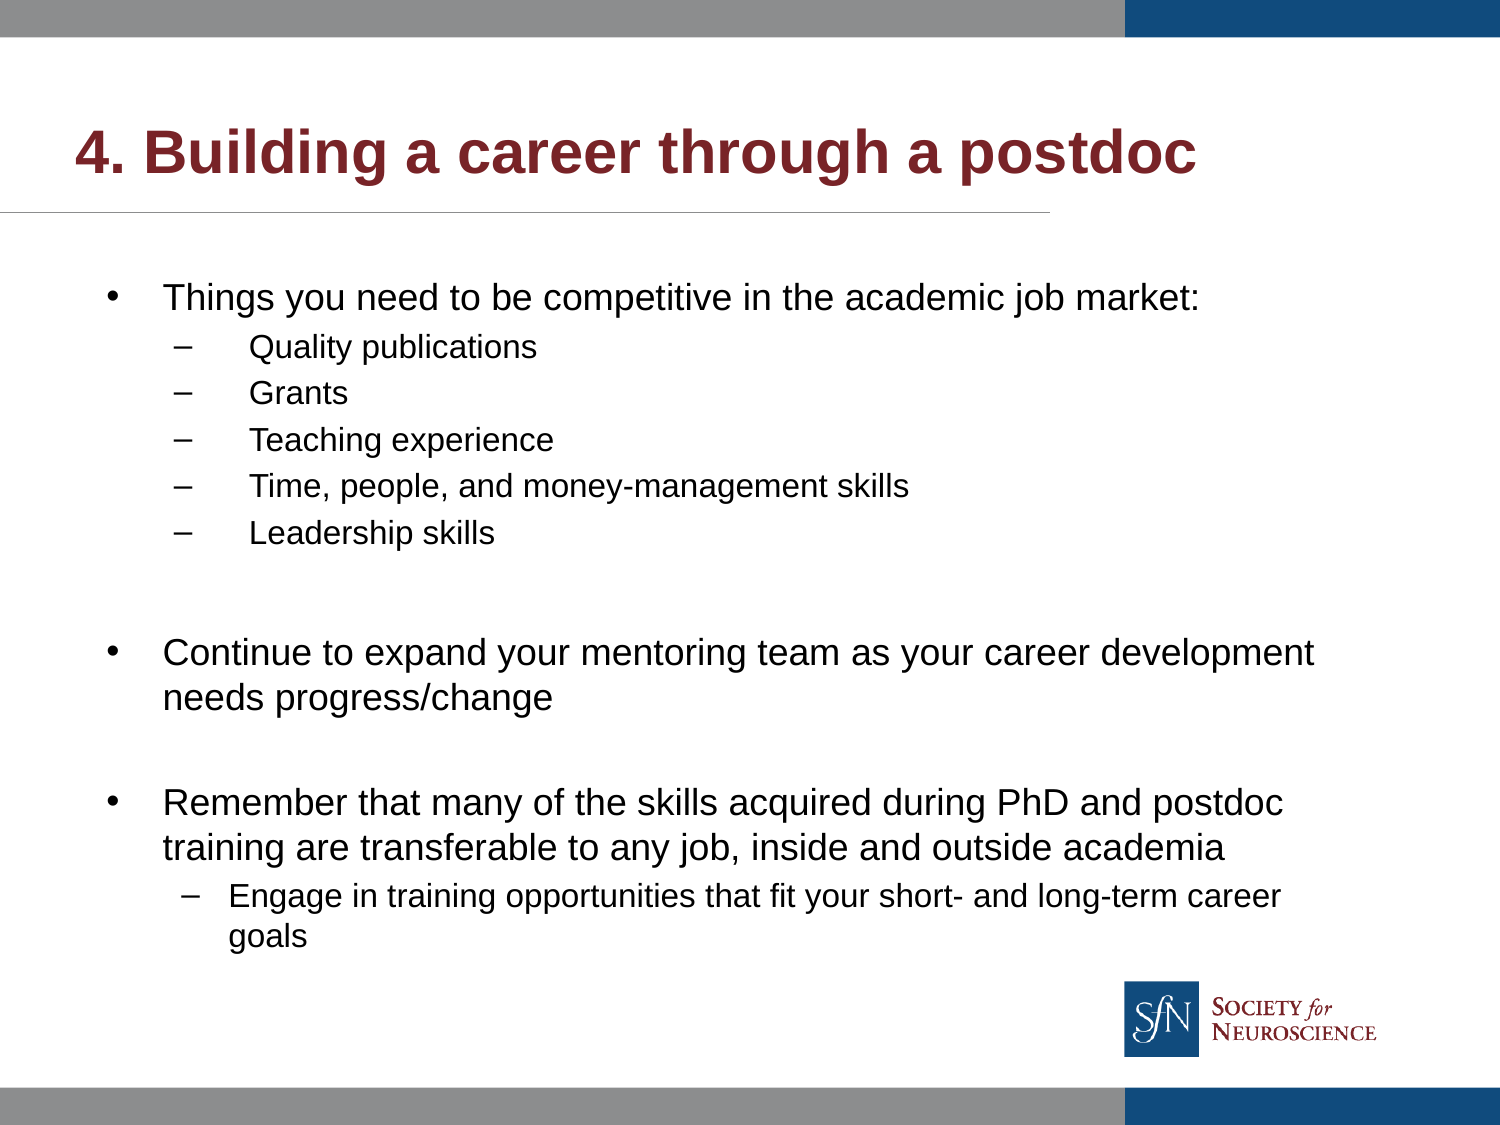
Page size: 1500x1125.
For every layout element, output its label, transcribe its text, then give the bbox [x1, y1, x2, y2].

title 4. Building a career through a postdoc [75, 112, 1330, 188]
list Things you need to be competitive in the academic job market: Quality publications Grants Teaching experience Time, people, and money-management skills Leadership skills Continue to expand your mentoring team as your career development needs progress/change Remember that many of the skills acquired during PhD and postdoc training are transferable to any job, inside and outside academia Engage in training opportunities that fit your short- and long-term career goals [106, 220, 1357, 1009]
picture [1117, 974, 1381, 1062]
